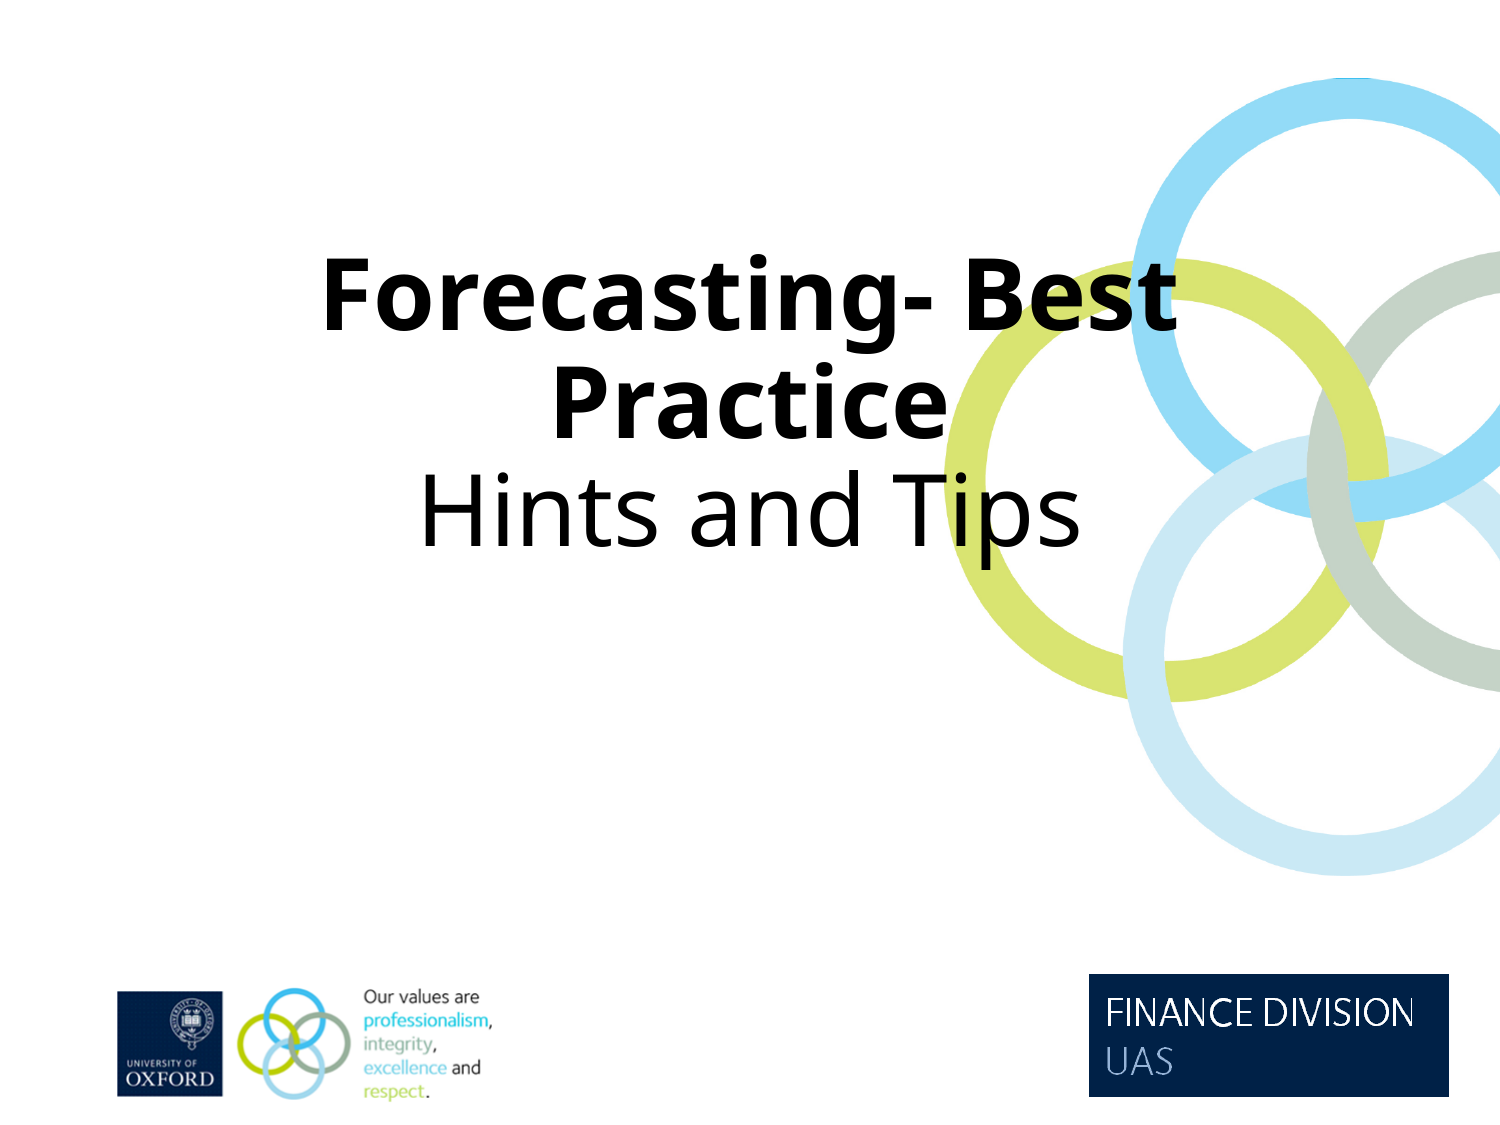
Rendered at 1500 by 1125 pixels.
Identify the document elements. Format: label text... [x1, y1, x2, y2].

title Forecasting- Best Practice Hints and Tips [112, 184, 1388, 576]
picture [112, 986, 500, 1105]
picture [1089, 974, 1449, 1097]
